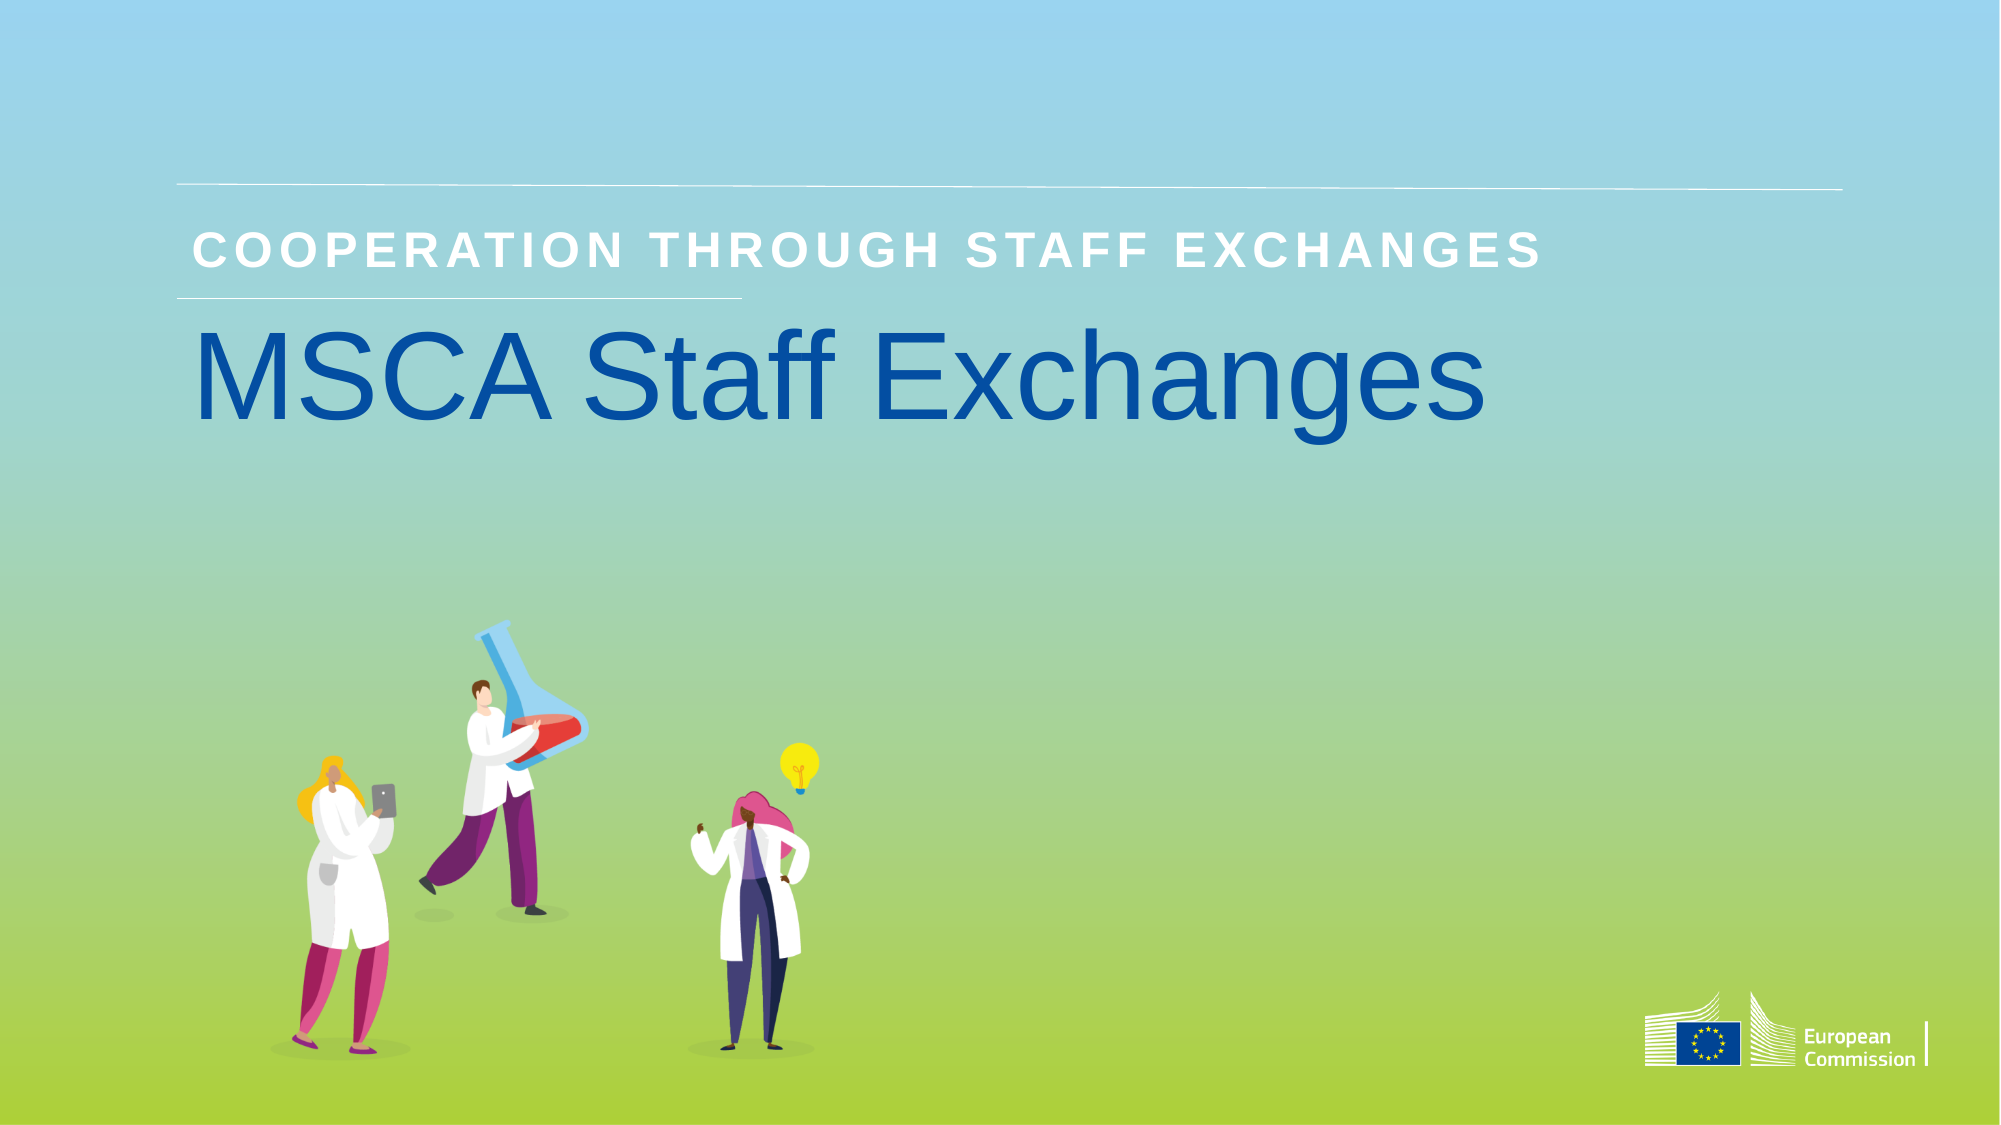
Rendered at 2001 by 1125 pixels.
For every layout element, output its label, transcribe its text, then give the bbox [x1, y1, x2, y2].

picture [0, 0, 2000, 1125]
subtitle Cooperation through staff exchanges [176, 210, 1843, 291]
title MSCA Staff Exchanges [176, 303, 1843, 591]
